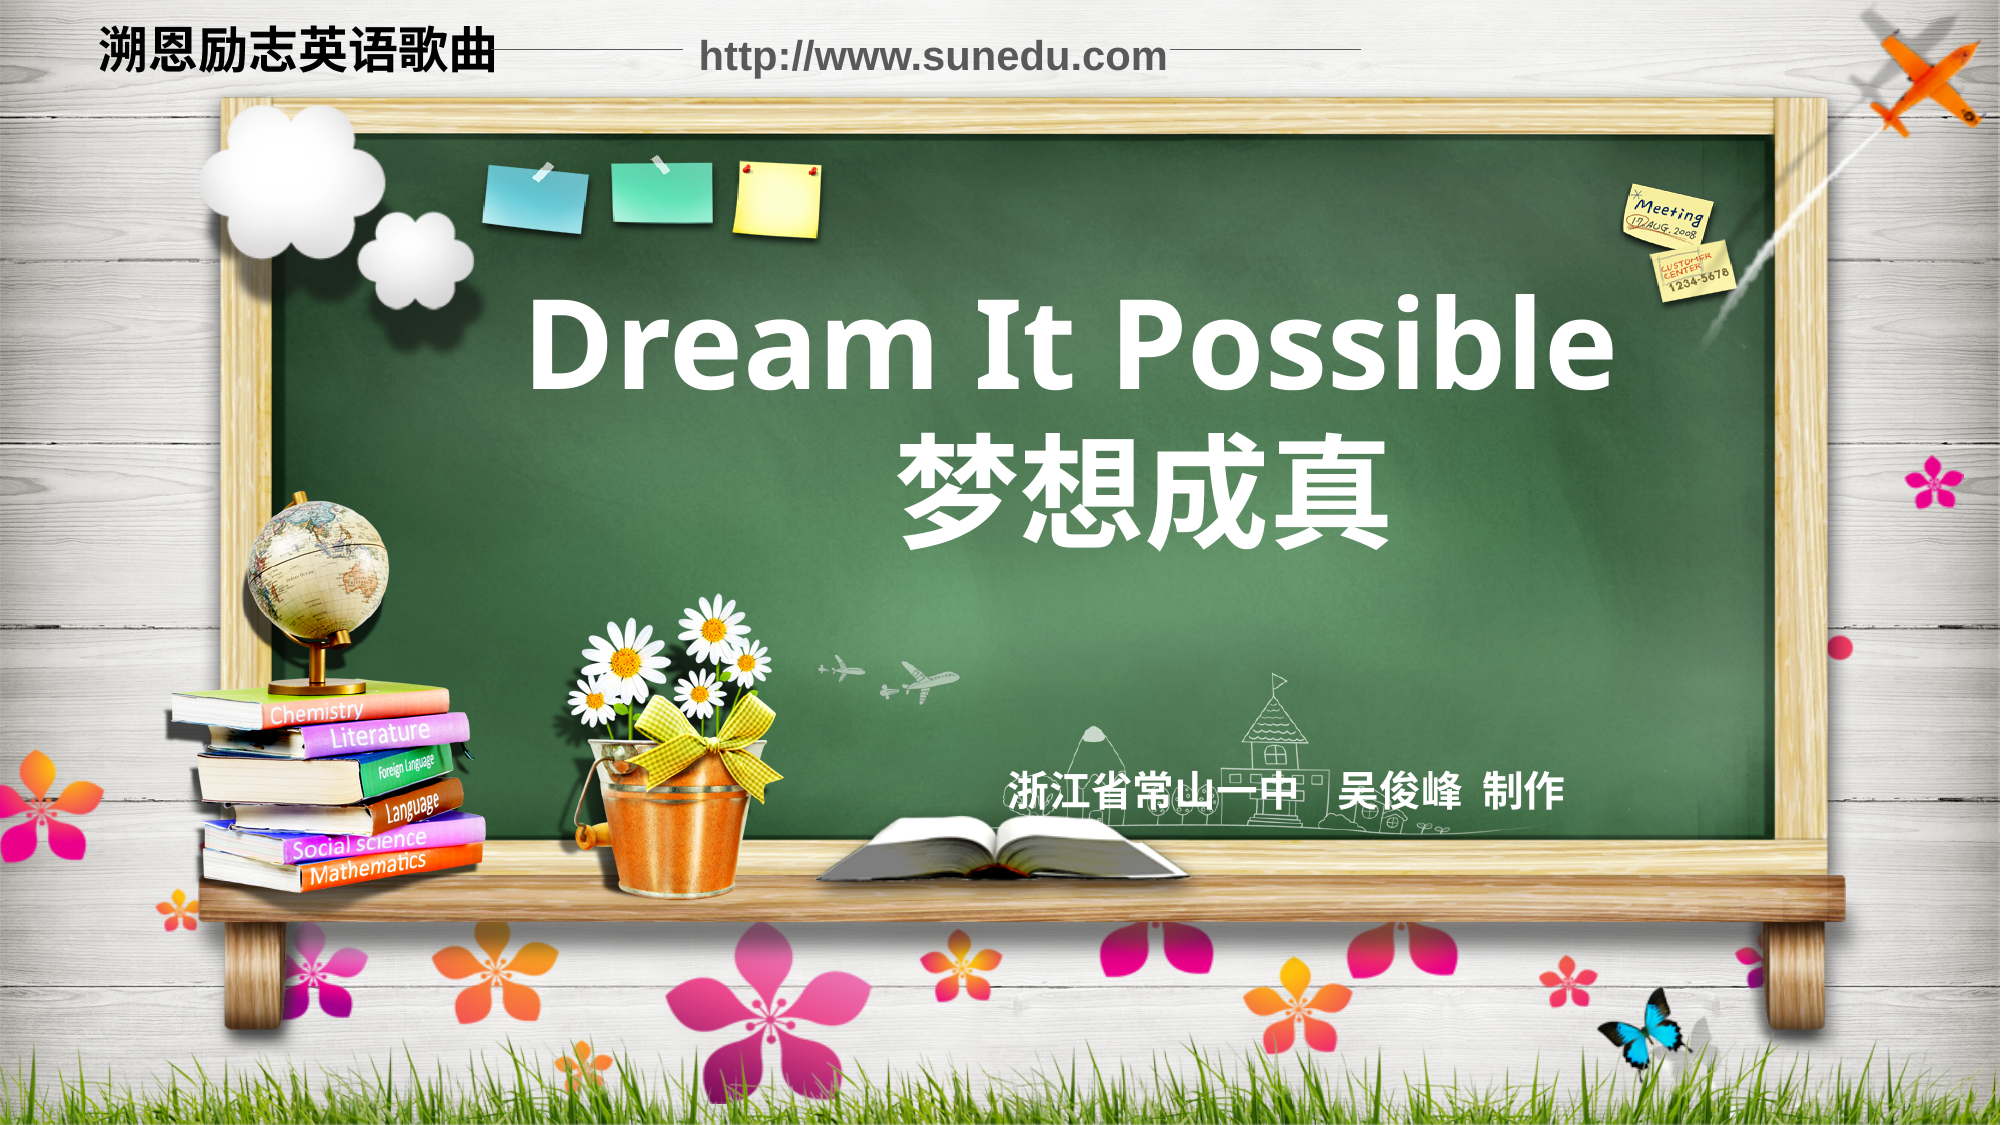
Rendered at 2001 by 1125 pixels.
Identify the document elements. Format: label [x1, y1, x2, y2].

picture [0, 0, 2001, 1125]
text_box [491, 11, 1362, 87]
